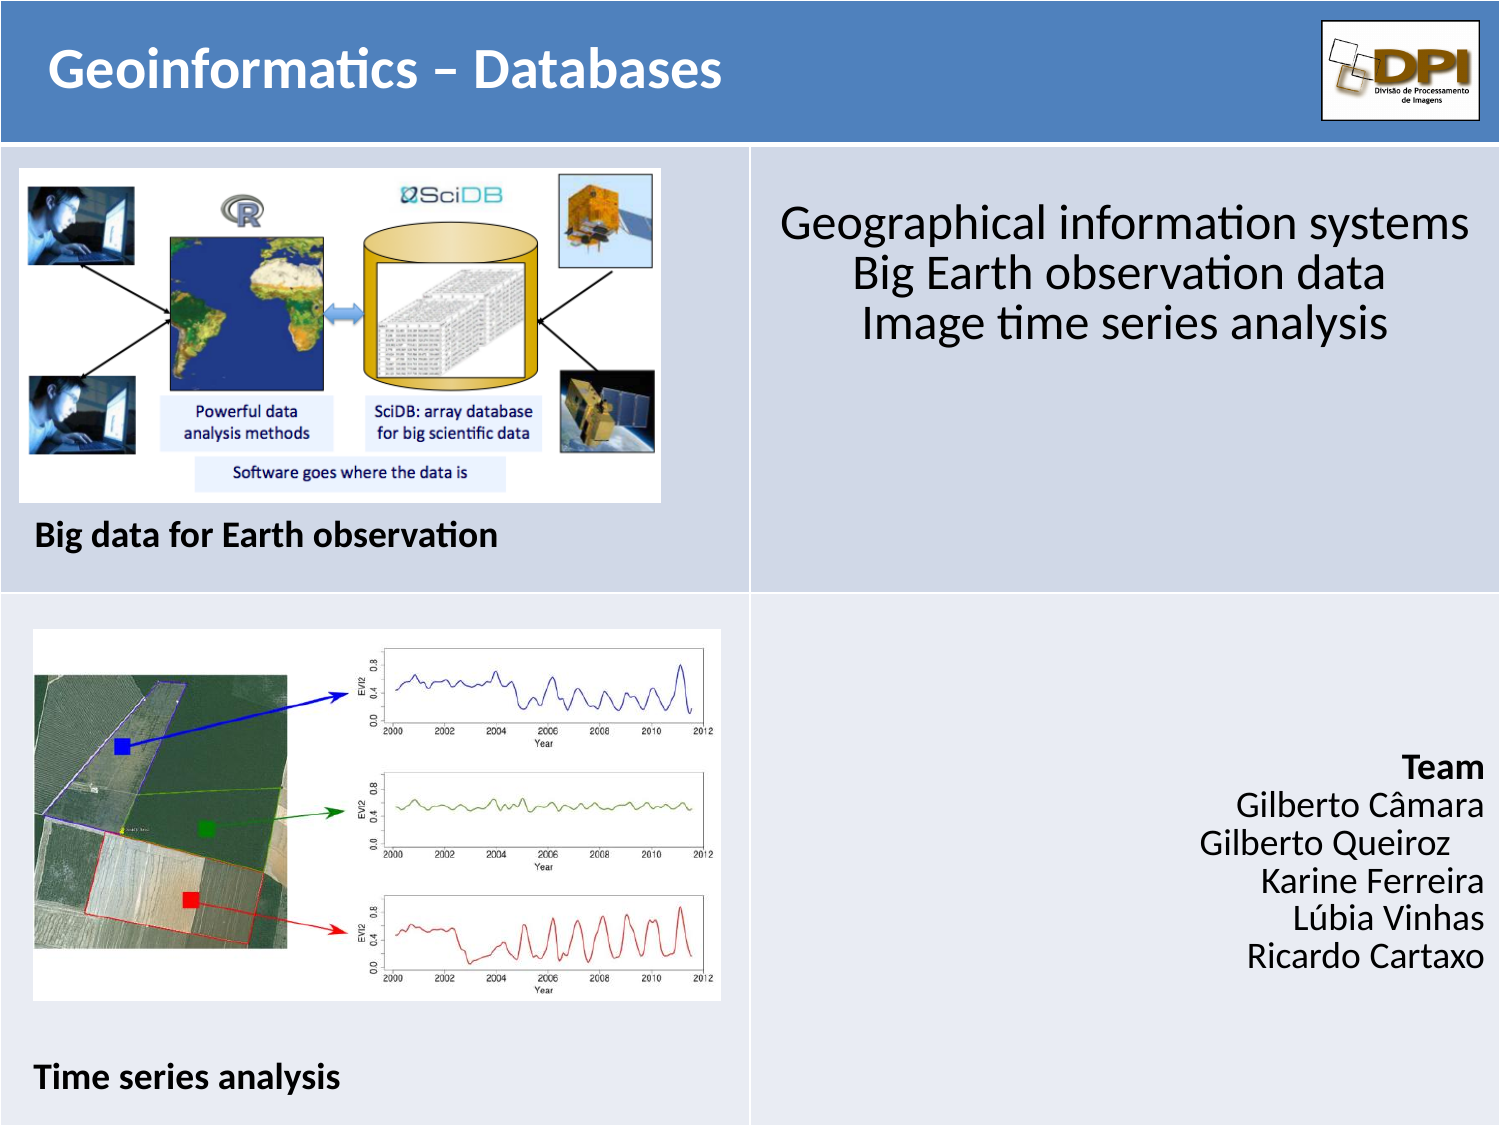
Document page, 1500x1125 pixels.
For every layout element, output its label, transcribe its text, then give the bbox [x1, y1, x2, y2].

text_box Big data for Earth observation [19, 510, 630, 563]
table_cell Geographical information systems Big Earth observation data Image time series analysis [751, 147, 1499, 592]
text_box Time series analysis [18, 1044, 721, 1104]
picture [33, 628, 721, 1001]
picture [19, 168, 661, 503]
table_header Geoinformatics – Databases [1, 1, 1499, 142]
picture [1321, 19, 1480, 121]
table_cell Team Gilberto Câmara Gilberto Queiroz Karine Ferreira Lúbia Vinhas Ricardo Cartaxo [751, 594, 1499, 1125]
table_cell [1, 147, 749, 592]
table_cell [1, 594, 749, 1125]
